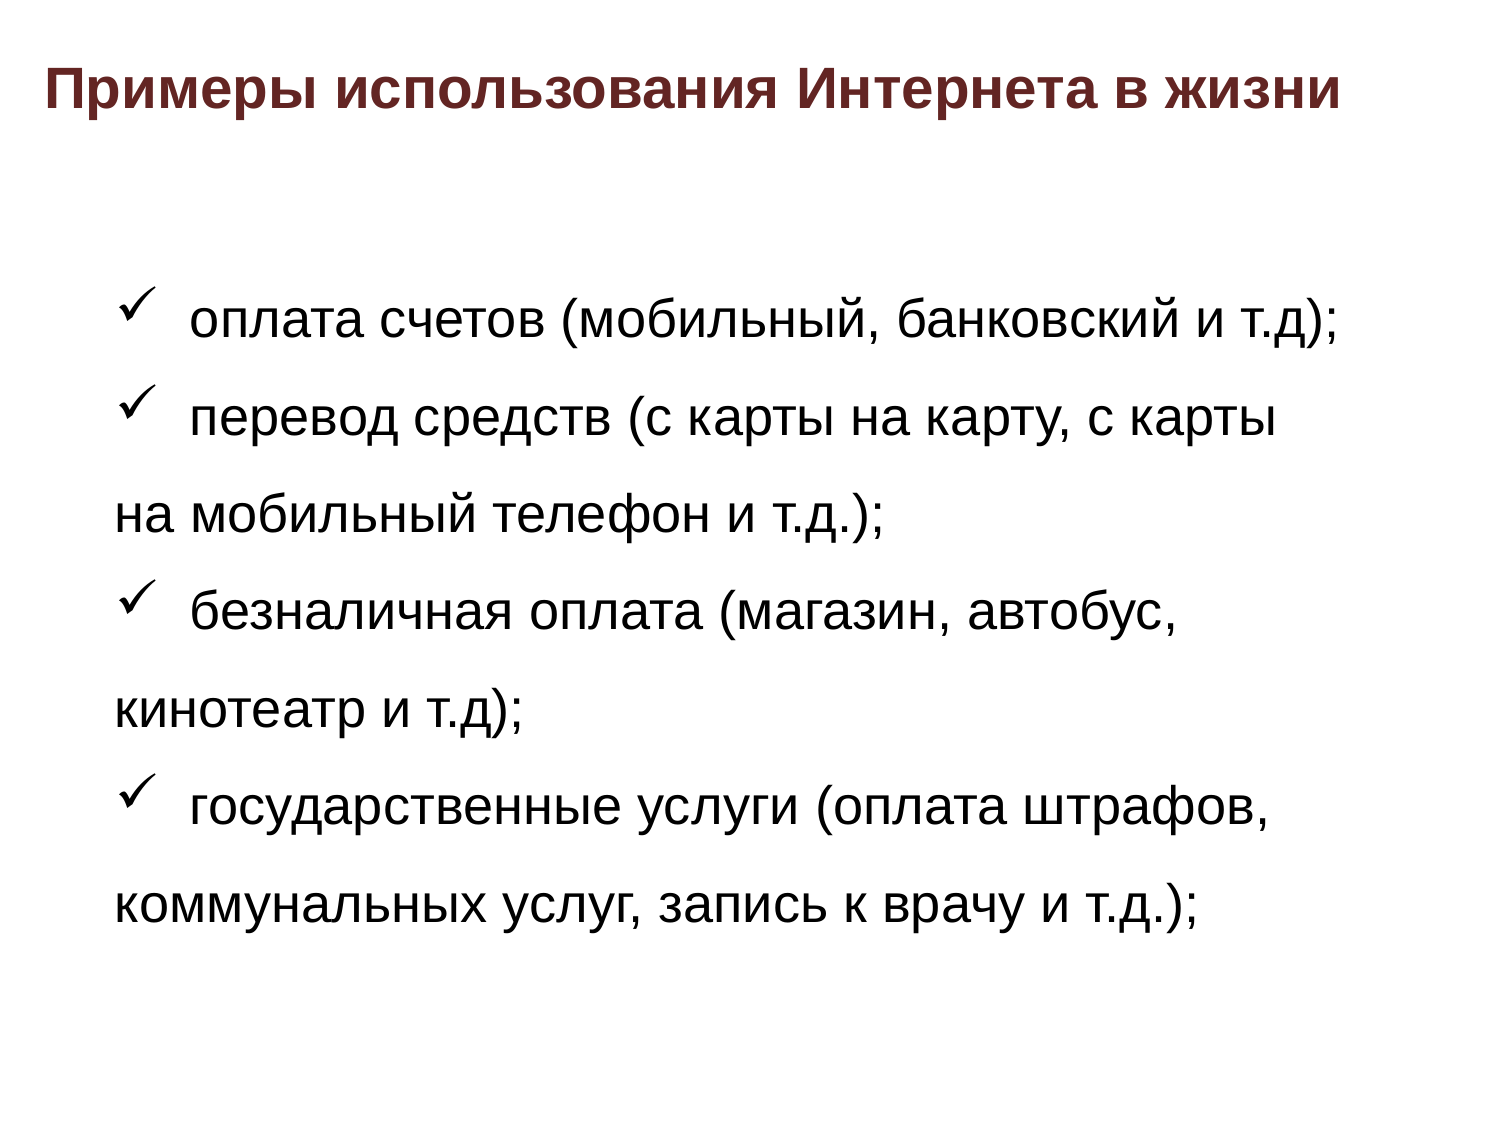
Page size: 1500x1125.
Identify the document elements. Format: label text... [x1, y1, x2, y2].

text_box Примеры использования Интернета в жизни [29, 42, 1471, 128]
text_box оплата счетов (мобильный, банковский и т.д); перевод средств (с карты на карту, с карты на мобильный телефон и т.д.); безналичная оплата (магазин, автобус, кинотеатр и т.д); государственные услуги (оплата штрафов, коммунальных услуг, запись к врачу и т.д.); [100, 243, 1459, 941]
